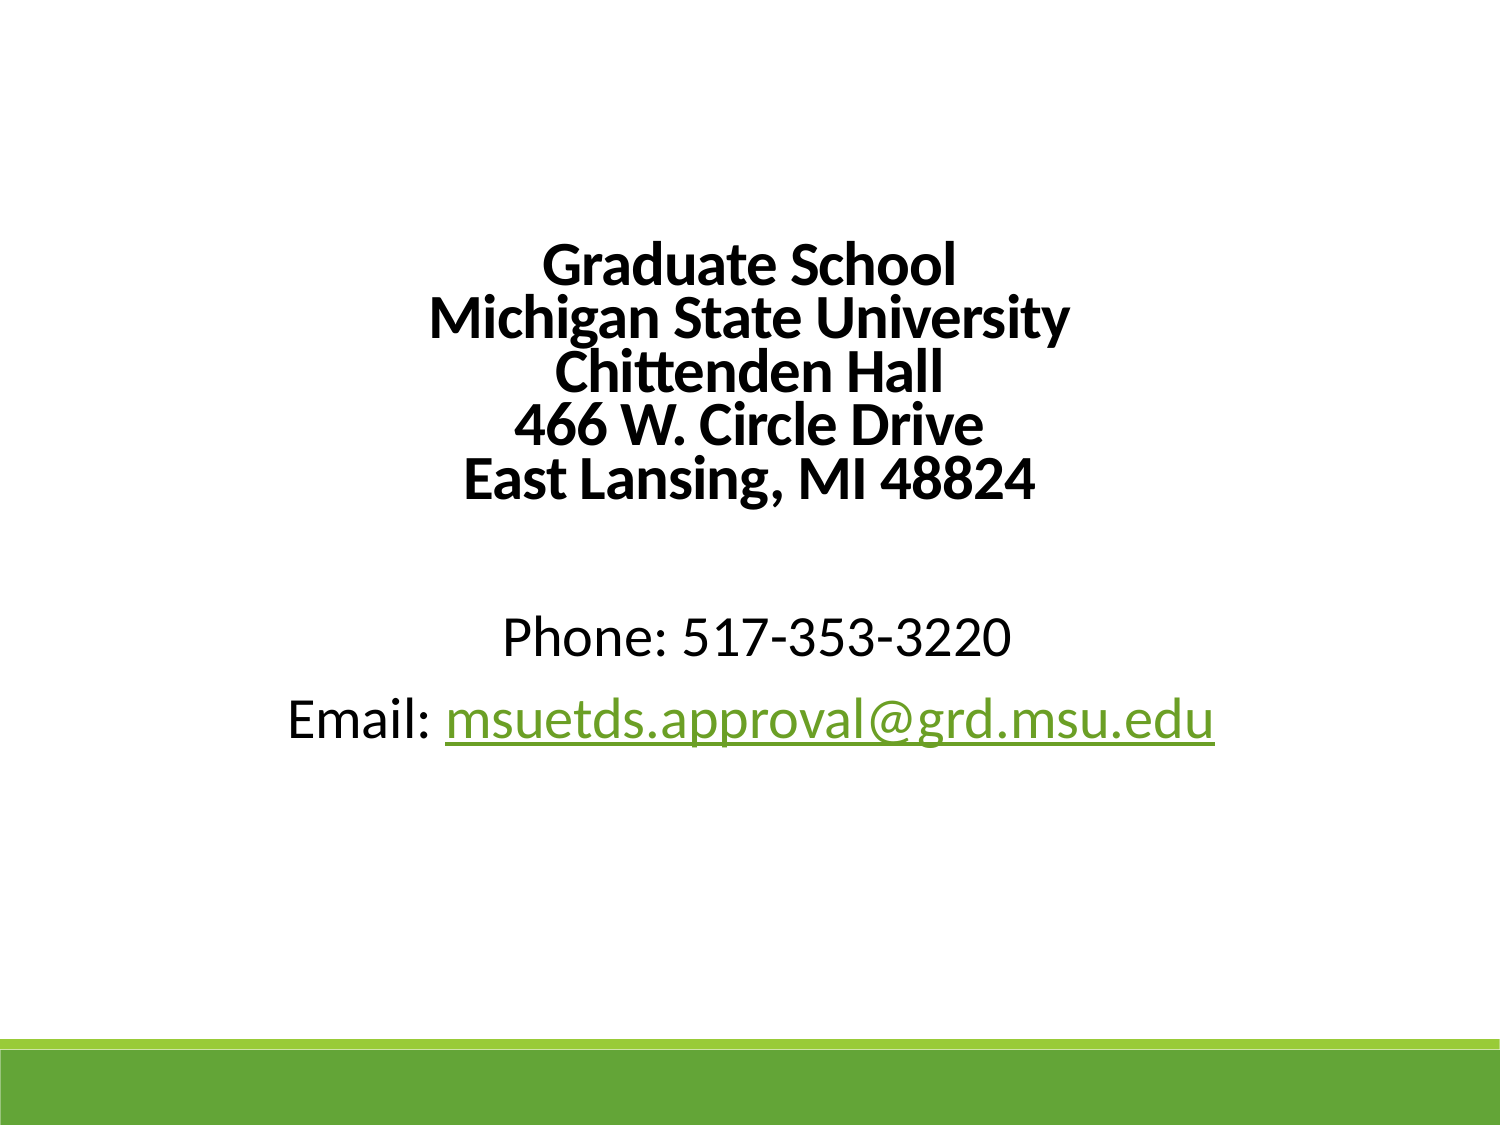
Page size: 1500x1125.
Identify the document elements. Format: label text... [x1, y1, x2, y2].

subtitle Phone: 517-353-3220 Email: msuetds.approval@grd.msu.edu [0, 607, 1500, 975]
title Graduate School Graduate School Michigan State University Chittenden Hall 466 W. Circle Drive East Lansing, MI 48824 [0, 125, 1500, 604]
